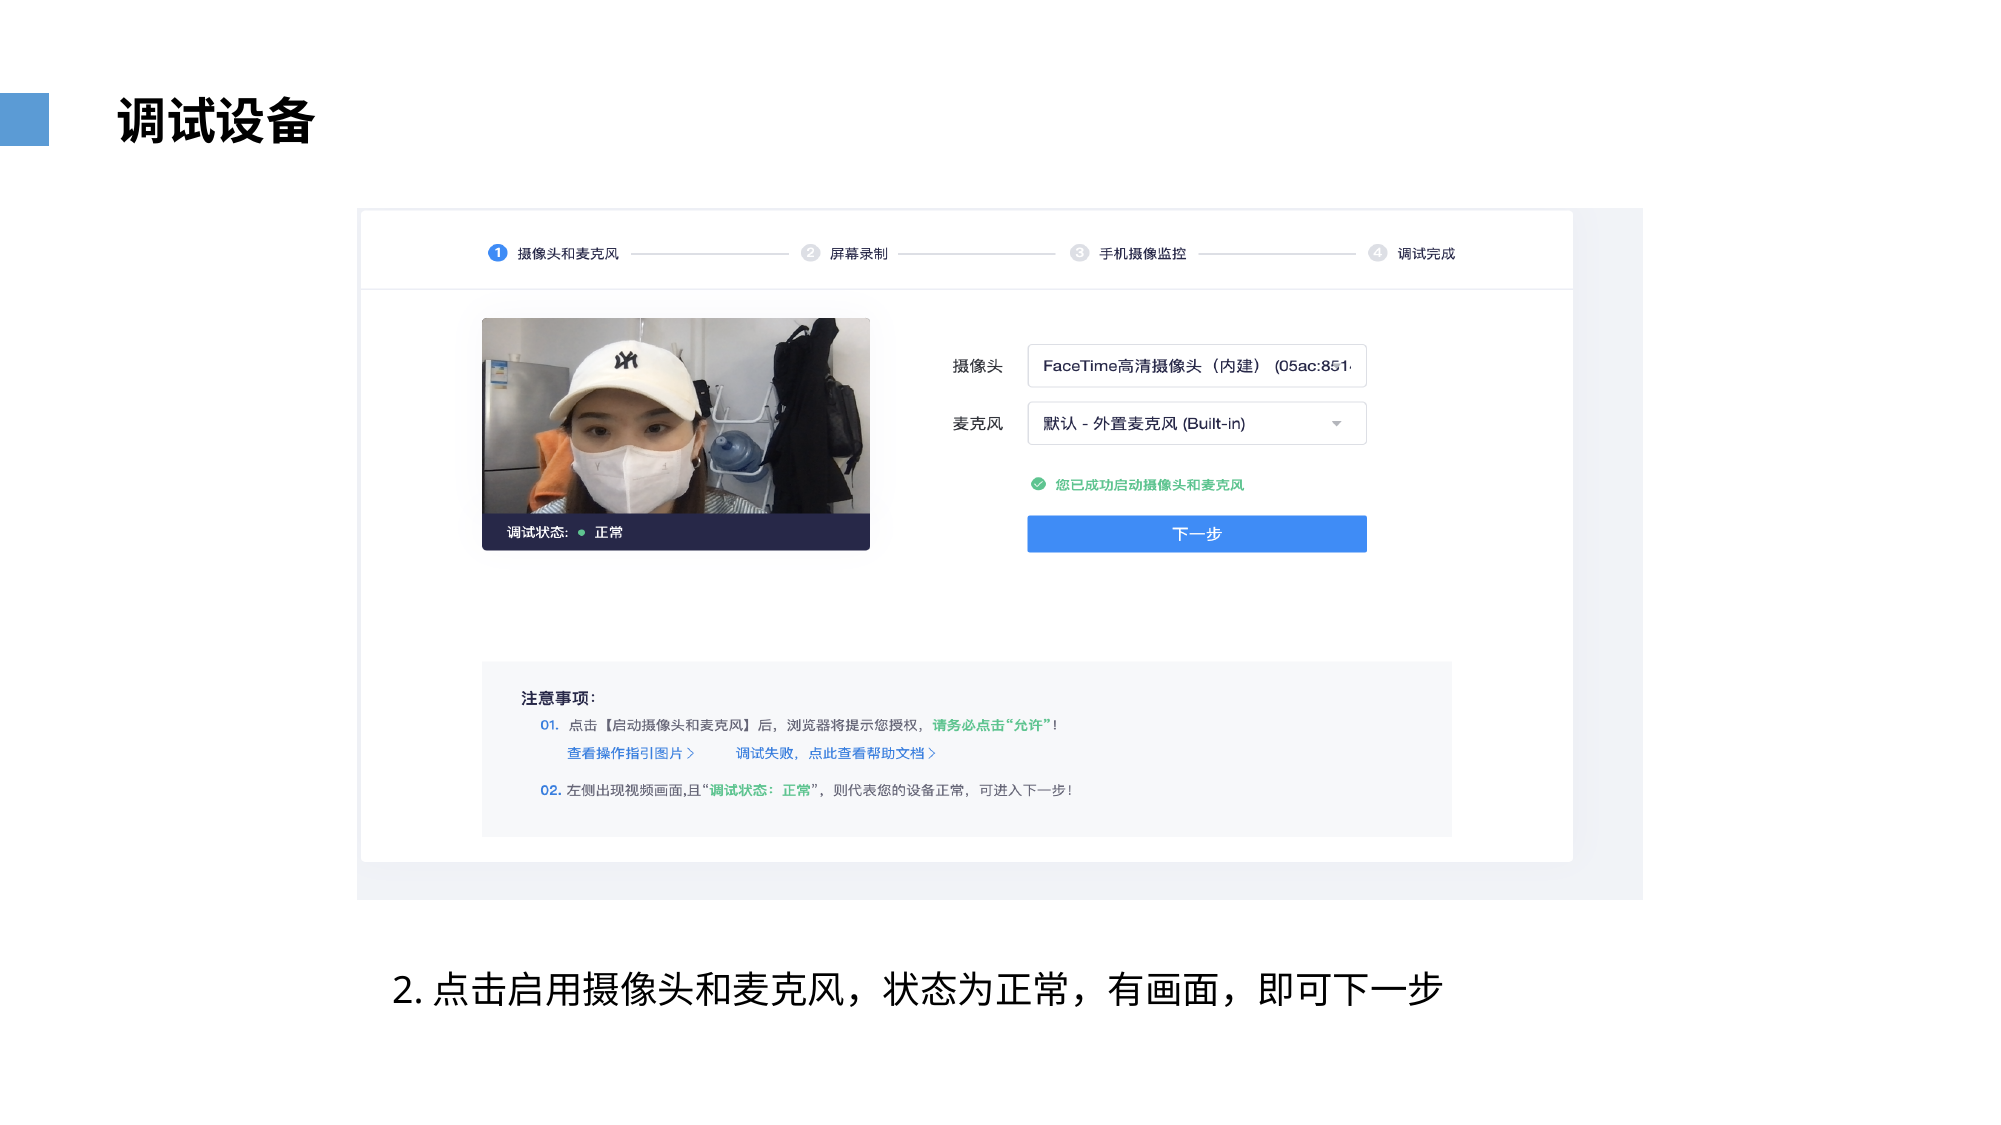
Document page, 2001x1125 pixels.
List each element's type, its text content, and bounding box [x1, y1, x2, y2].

text_box 2.点击启用摄像头和麦克风，状态为正常，有画面，即可下一步 [377, 958, 1494, 1018]
text_box 调试设备 [101, 81, 332, 157]
picture [357, 208, 1643, 900]
text_box [0, 93, 49, 146]
